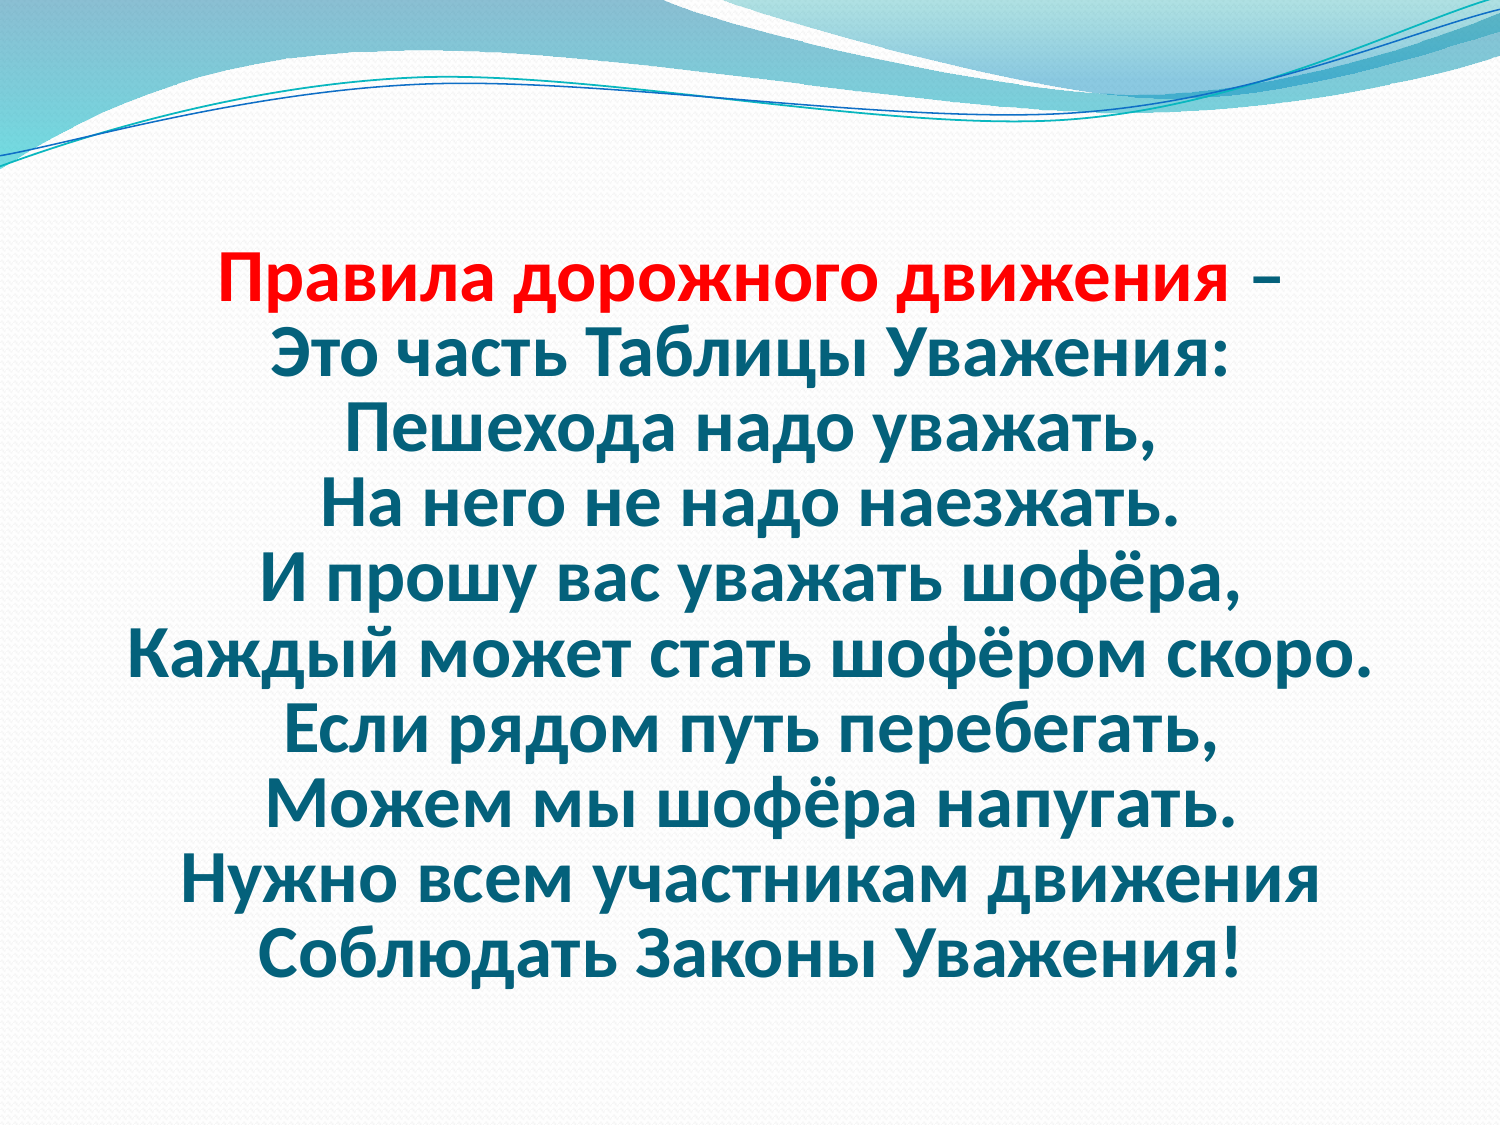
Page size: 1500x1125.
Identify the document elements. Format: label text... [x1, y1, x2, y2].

title Правила дорожного движения – Это часть Таблицы Уважения: Пешехода надо уважать, На него не надо наезжать. И прошу вас уважать шофёра, Каждый может стать шофёром скоро. Если рядом путь перебегать, Можем мы шофёра напугать. Нужно всем участникам движения Соблюдать Законы Уважения! [70, 187, 1433, 997]
